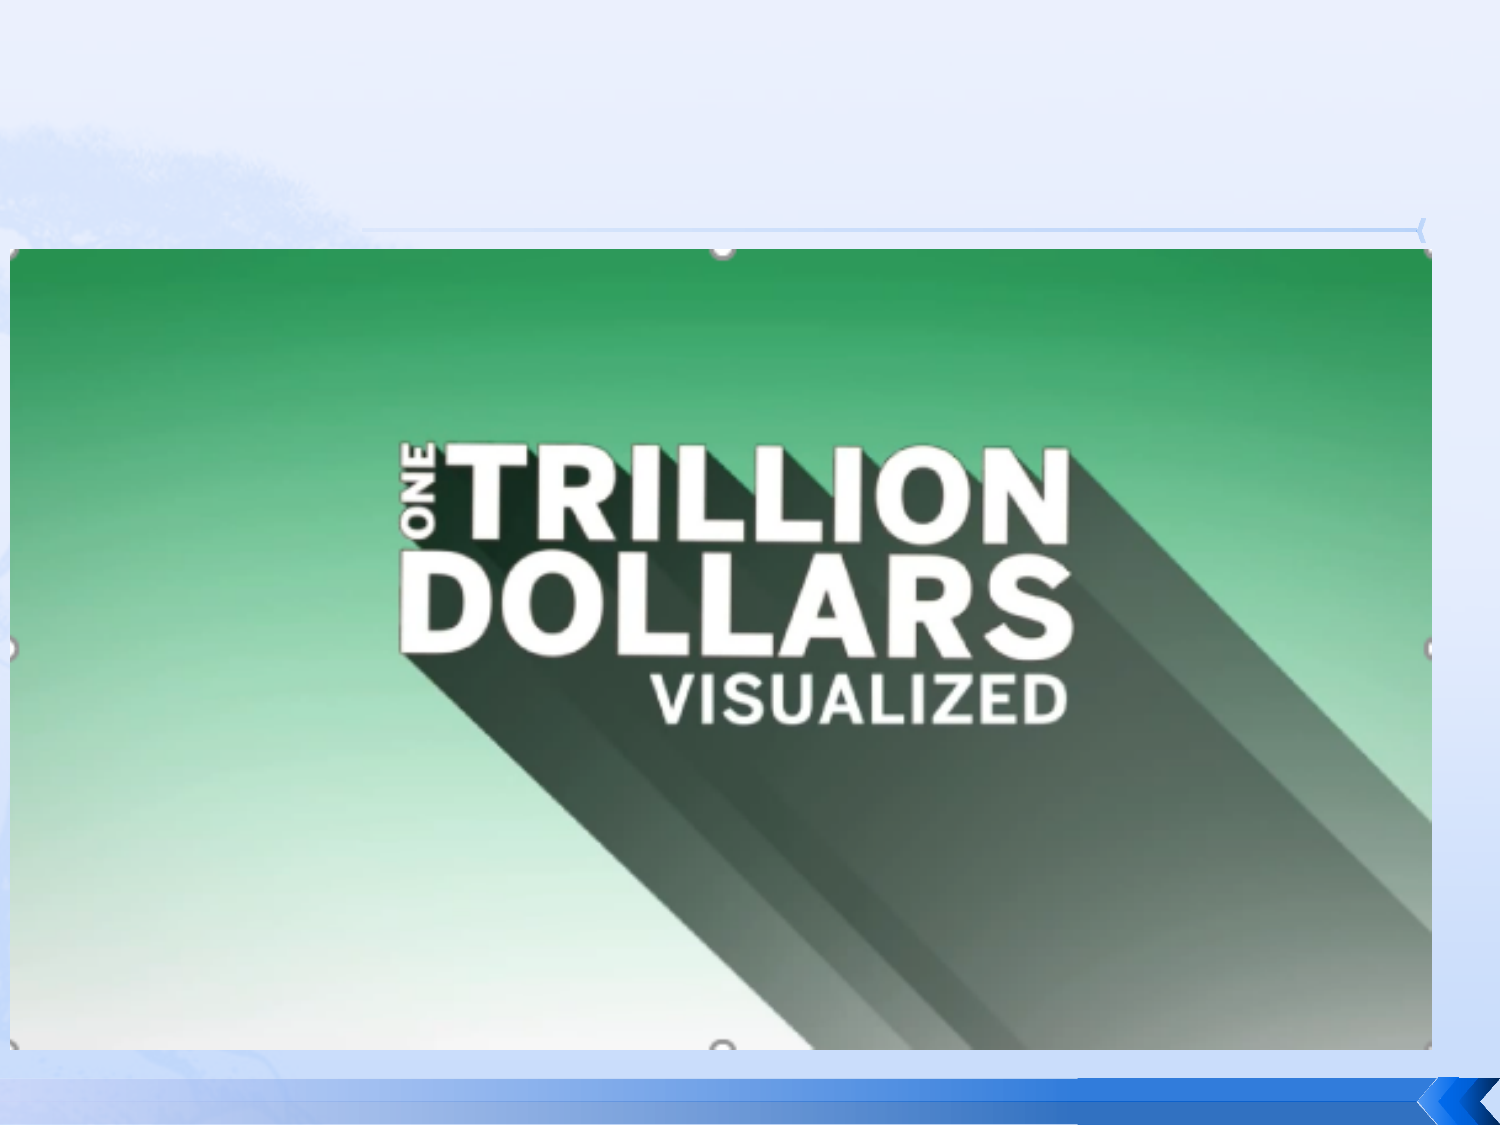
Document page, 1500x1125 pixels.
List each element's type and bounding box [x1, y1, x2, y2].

list [10, 249, 1432, 1051]
